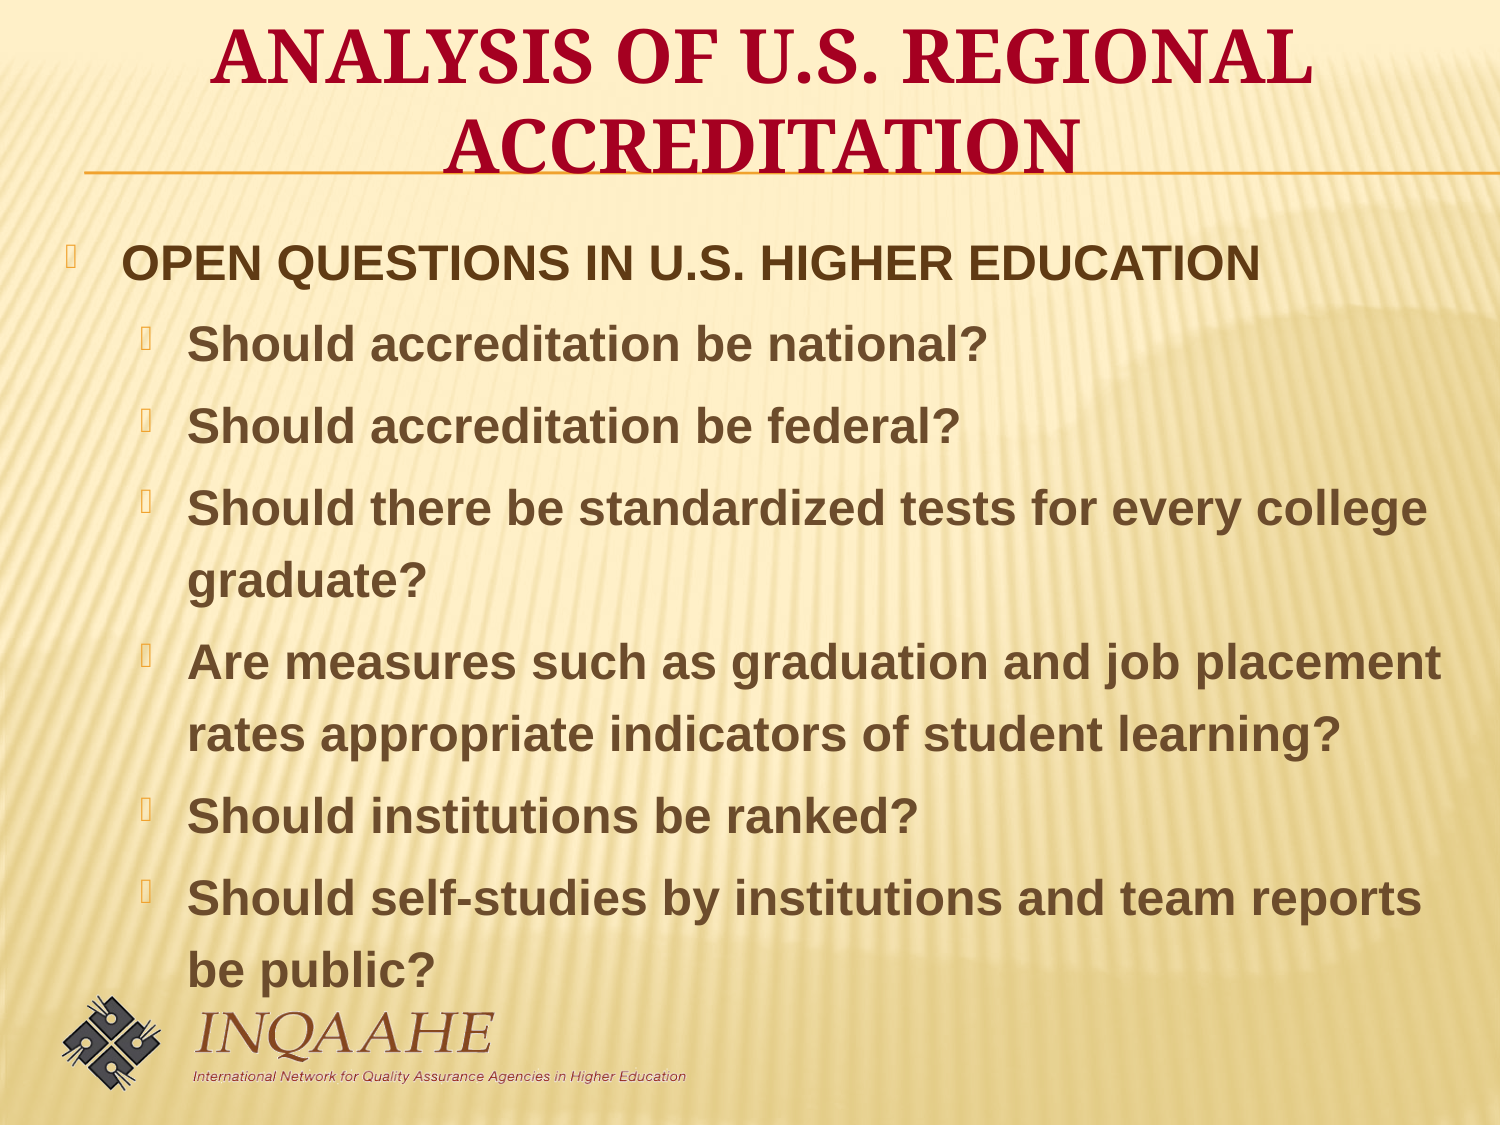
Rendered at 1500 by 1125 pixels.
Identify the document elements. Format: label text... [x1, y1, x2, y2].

list OPEN QUESTIONS IN U.S. HIGHER EDUCATION Should accreditation be national? Should accreditation be federal? Should there be standardized tests for every college graduate? Are measures such as graduation and job placement rates appropriate indicators of student learning? Should institutions be ranked? Should self-studies by institutions and team reports be public? [49, 234, 1476, 973]
title ANALYSIS OF U.S. REGIONAL ACCREDITATION [50, 0, 1475, 197]
picture [32, 984, 704, 1102]
